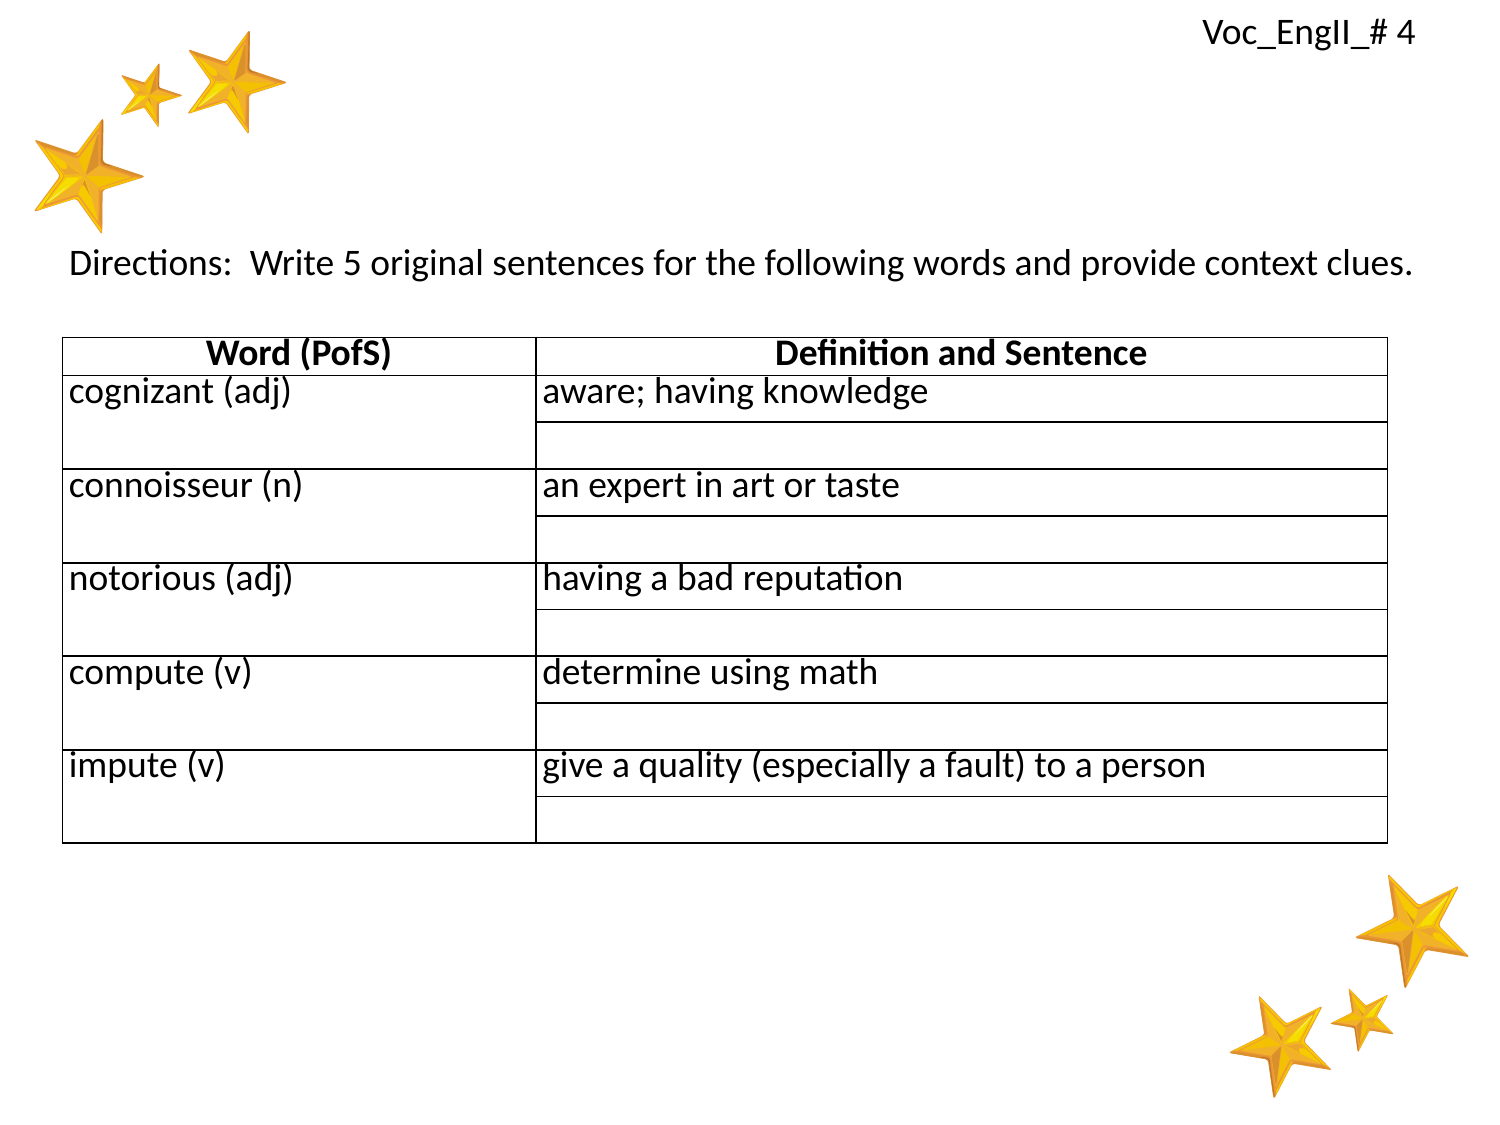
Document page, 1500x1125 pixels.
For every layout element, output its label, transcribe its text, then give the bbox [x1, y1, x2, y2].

table_cell impute (v) [63, 751, 535, 842]
text_box Voc_EngII_# 4 [1187, 0, 1463, 60]
table_cell [537, 704, 1387, 749]
table_header Definition and Sentence [537, 338, 1387, 375]
picture [88, 0, 210, 270]
table_cell [537, 797, 1387, 842]
text_box Directions: Write 5 original sentences for the following words and provide context clues. [54, 230, 1431, 290]
table_cell give a quality (especially a fault) to a person [537, 751, 1387, 796]
table_cell notorious (adj) [63, 564, 535, 655]
table_cell [537, 610, 1387, 655]
table_cell [537, 423, 1387, 468]
table_cell aware; having knowledge [537, 376, 1387, 421]
table_cell compute (v) [63, 657, 535, 749]
table_cell [537, 517, 1387, 562]
table_cell connoisseur (n) [63, 470, 535, 562]
table_cell an expert in art or taste [537, 470, 1387, 515]
table_cell cognizant (adj) [63, 376, 535, 468]
table_cell determine using math [537, 657, 1387, 702]
table_cell having a bad reputation [537, 564, 1387, 609]
table_header Word (PofS) [63, 338, 535, 375]
picture [1297, 844, 1419, 1124]
